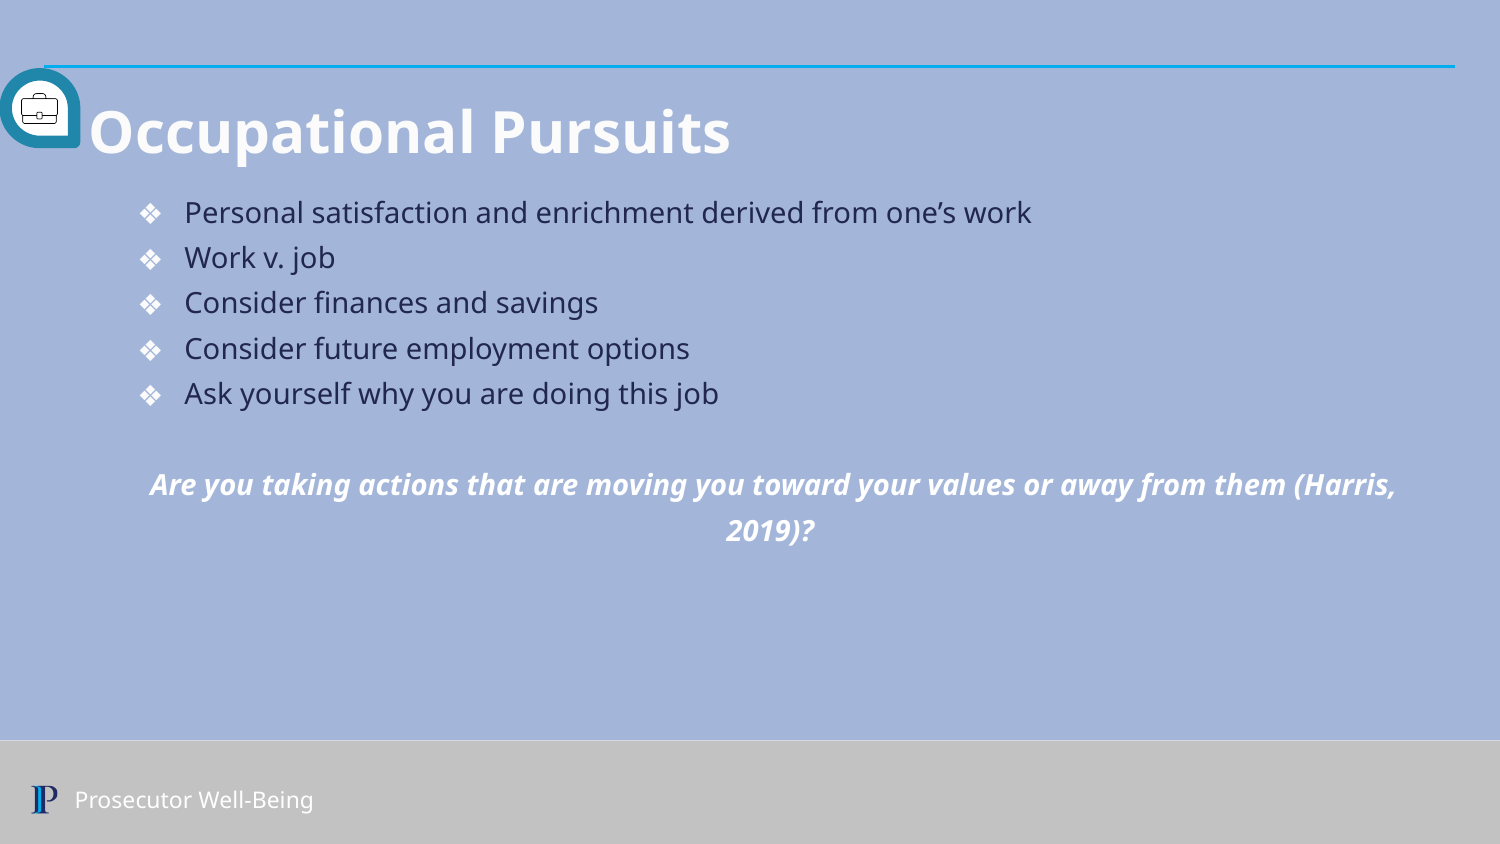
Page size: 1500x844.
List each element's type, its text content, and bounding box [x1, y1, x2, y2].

text_box Prosecutor Well-Being [59, 777, 375, 821]
picture [21, 92, 59, 124]
list Personal satisfaction and enrichment derived from one’s work Work v. job Consider finances and savings Consider future employment options Ask yourself why you are doing this job Are you taking actions that are moving you toward your values or away from them (Harris, 2019)? [122, 168, 1426, 572]
text_box [5, 74, 75, 142]
picture [29, 783, 60, 815]
text_box [0, 740, 1500, 844]
text_box Occupational Pursuits [74, 80, 1237, 181]
text_box [0, 0, 1500, 740]
